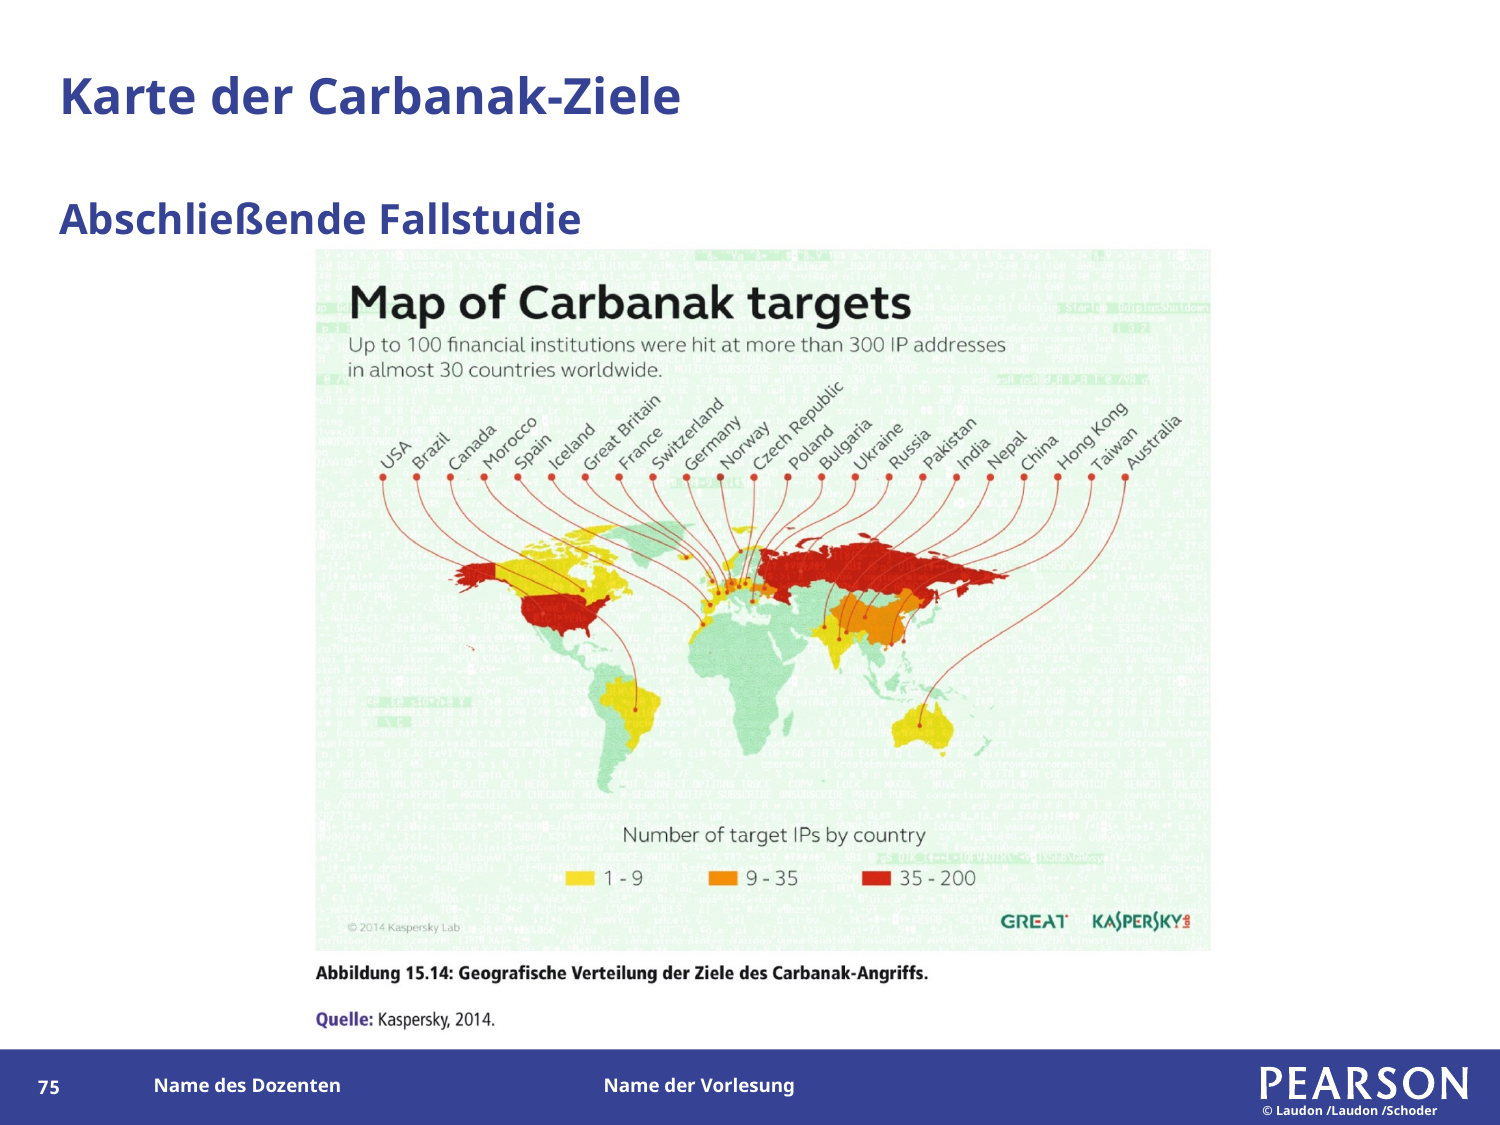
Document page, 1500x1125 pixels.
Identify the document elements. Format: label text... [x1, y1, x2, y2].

slide_number 154 [22, 1067, 136, 1098]
picture [309, 242, 1219, 1035]
subtitle Abschließende Fallstudie [59, 192, 1410, 243]
title Karte der Carbanak-Ziele [59, 64, 1410, 192]
